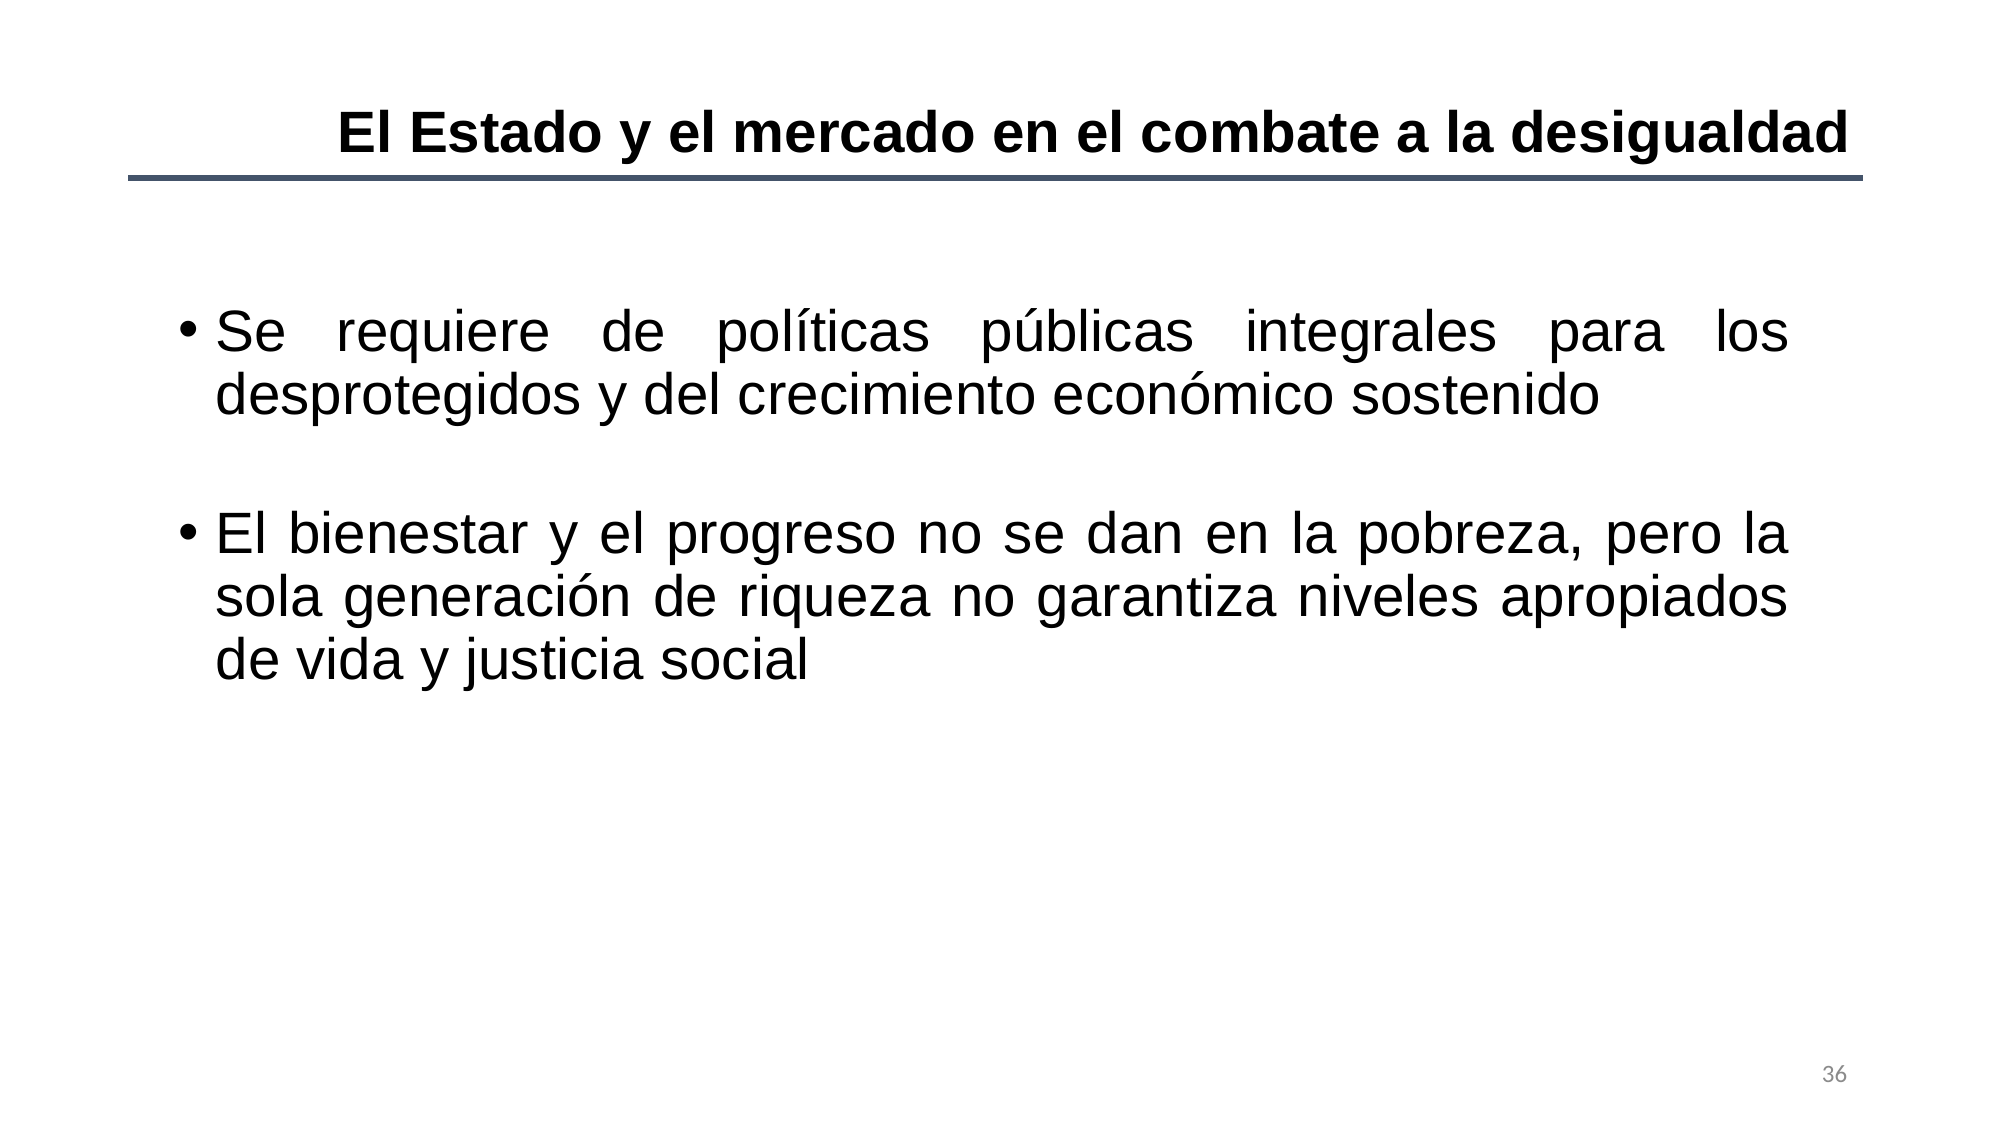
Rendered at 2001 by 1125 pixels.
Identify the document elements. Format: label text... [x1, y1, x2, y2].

text_box El Estado y el mercado en el combate a la desigualdad [141, 24, 1867, 243]
list Se requiere de políticas públicas integrales para los desprotegidos y del crecimiento económico sostenido El bienestar y el progreso no se dan en la pobreza, pero la sola generación de riqueza no garantiza niveles apropiados de vida y justicia social [163, 293, 1807, 1077]
slide_number 36 [1412, 1042, 1863, 1103]
